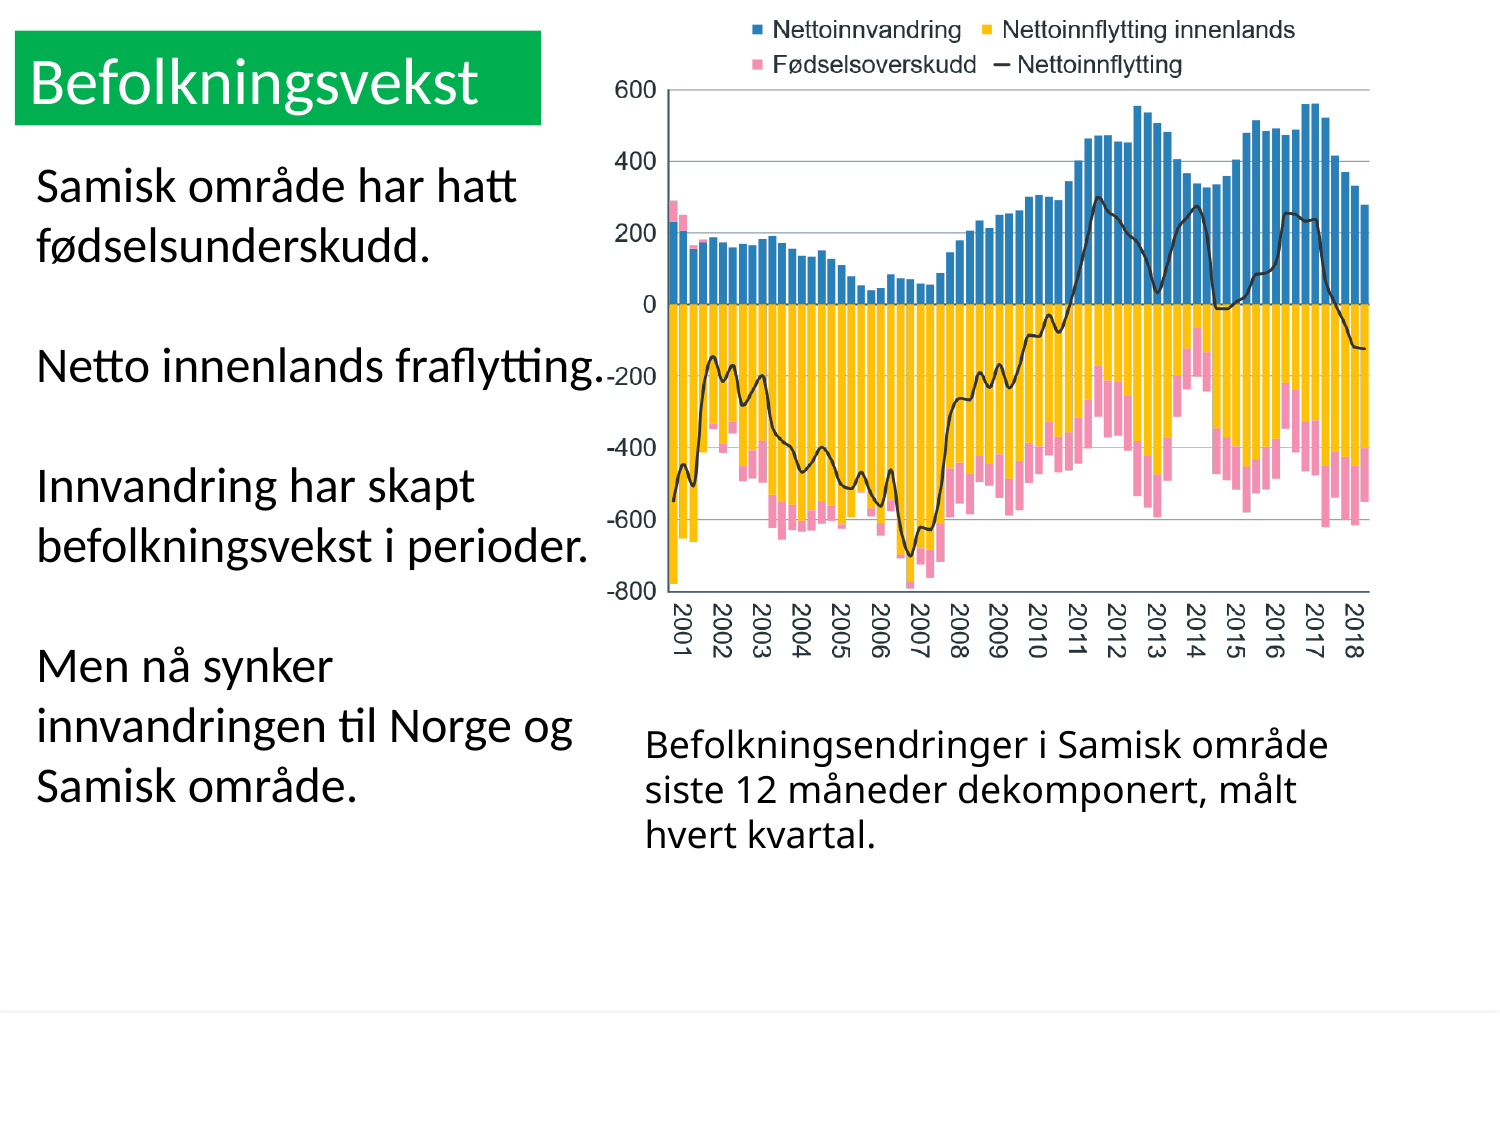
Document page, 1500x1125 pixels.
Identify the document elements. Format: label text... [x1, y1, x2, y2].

picture [595, 0, 1387, 699]
text_box Samisk område har hatt fødselsunderskudd. Netto innenlands fraflytting. Innvandring har skapt befolkningsvekst i perioder. Men nå synker innvandringen til Norge og Samisk område. [21, 145, 624, 820]
text_box Befolkningsendringer i Samisk område siste 12 måneder dekomponert, målt hvert kvartal. [629, 713, 1380, 863]
text_box Befolkningsvekst [14, 30, 541, 126]
